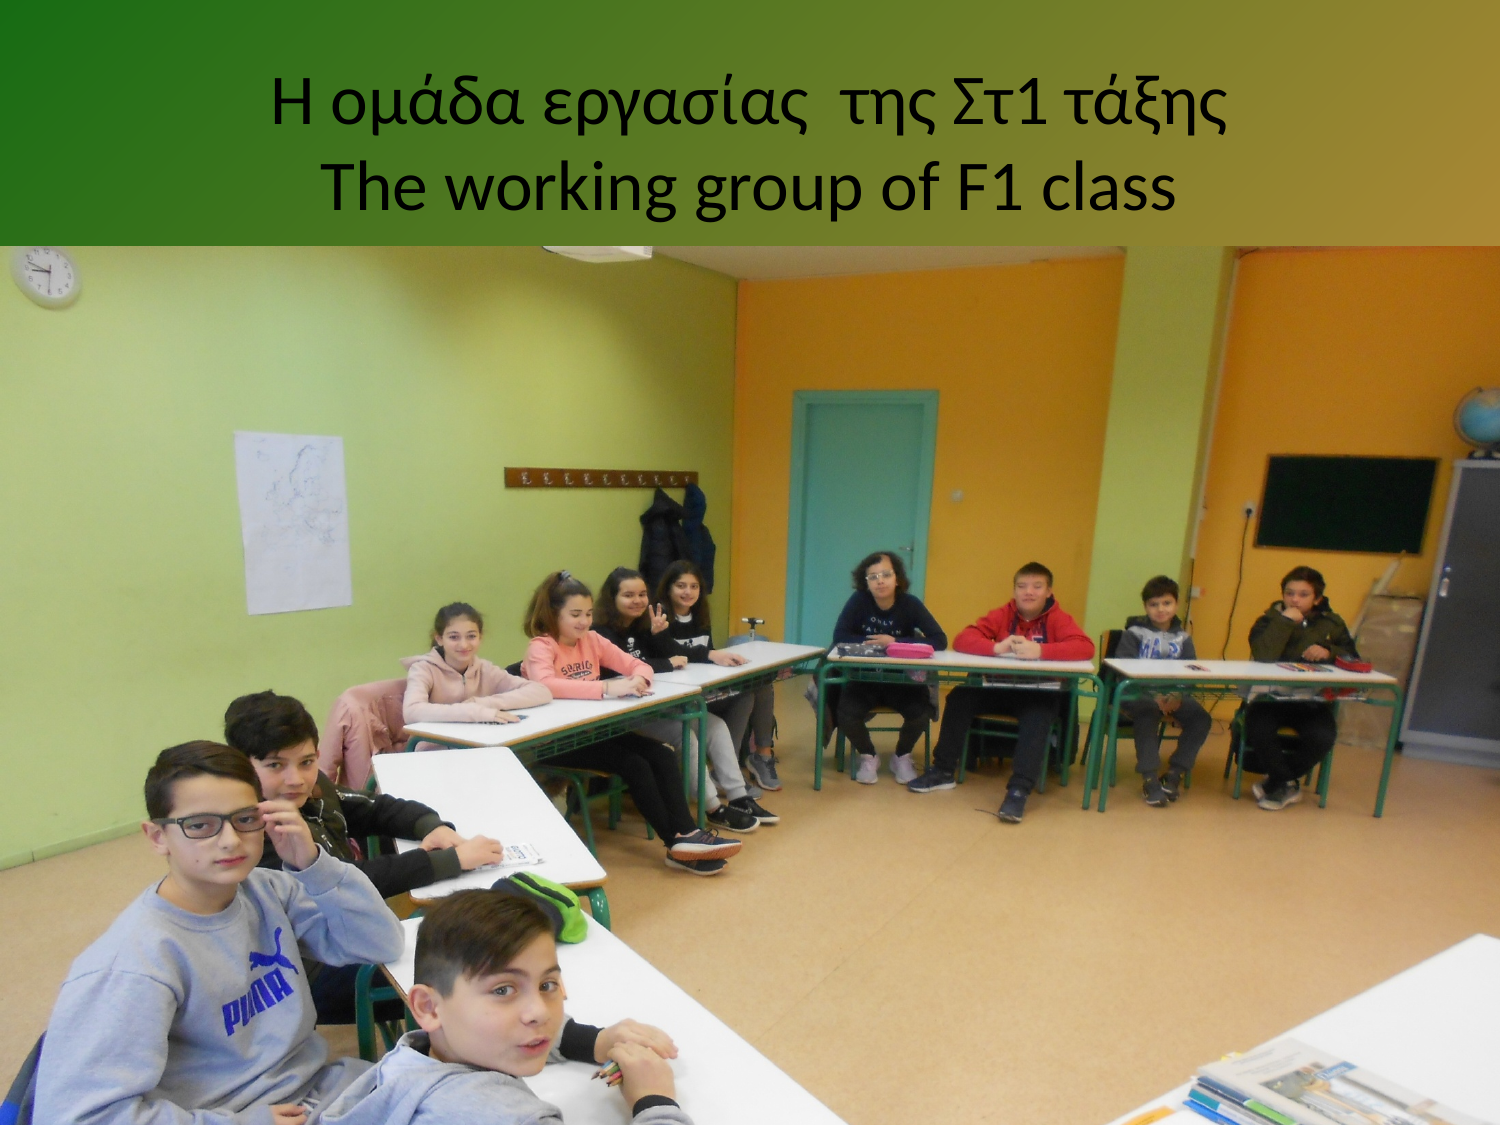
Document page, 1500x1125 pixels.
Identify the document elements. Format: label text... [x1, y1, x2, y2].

title Η ομάδα εργασίας της Στ1 τάξης The working group of F1 class [75, 45, 1425, 233]
picture [0, 245, 1500, 1125]
